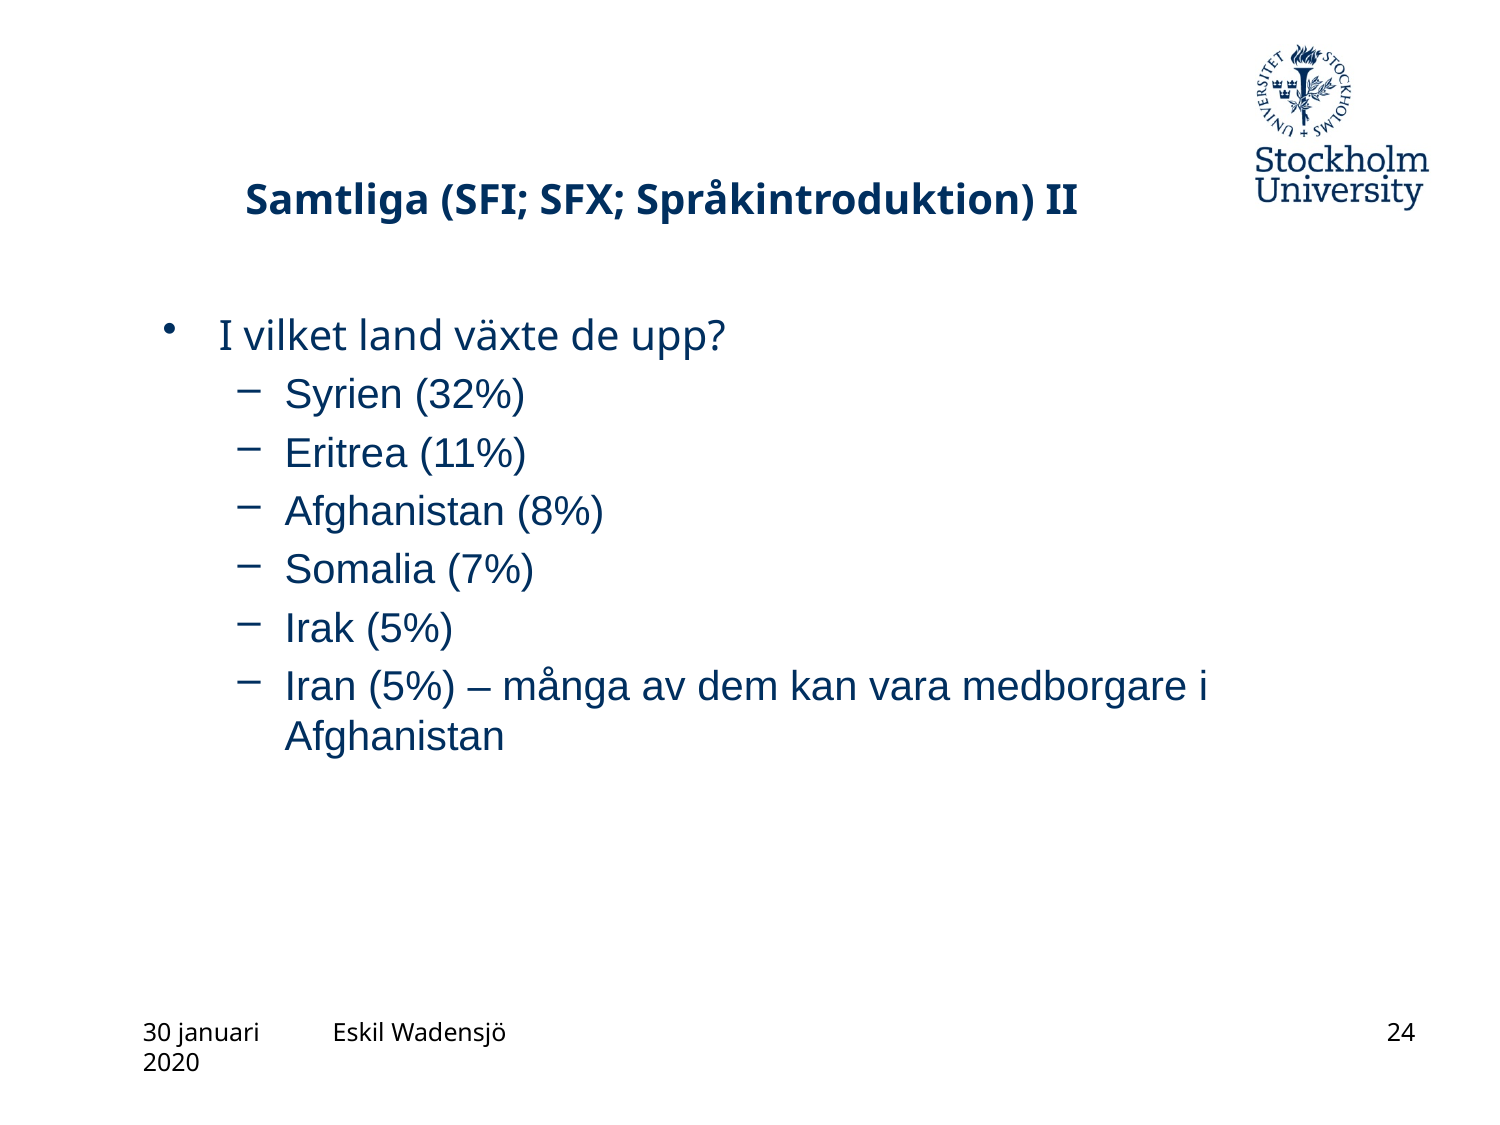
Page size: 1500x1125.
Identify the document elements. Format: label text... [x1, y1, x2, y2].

slide_number 24 [1080, 1008, 1431, 1059]
picture [1255, 44, 1445, 211]
title Samtliga (SFI; SFX; Språkintroduktion) II [100, 148, 1224, 280]
footer Eskil Wadensjö [317, 1008, 1055, 1059]
list I vilket land växte de upp? Syrien (32%) Eritrea (11%) Afghanistan (8%) Somalia (7%) Irak (5%) Iran (5%) – många av dem kan vara medborgare i Afghanistan [147, 290, 1272, 895]
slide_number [127, 1008, 313, 1056]
